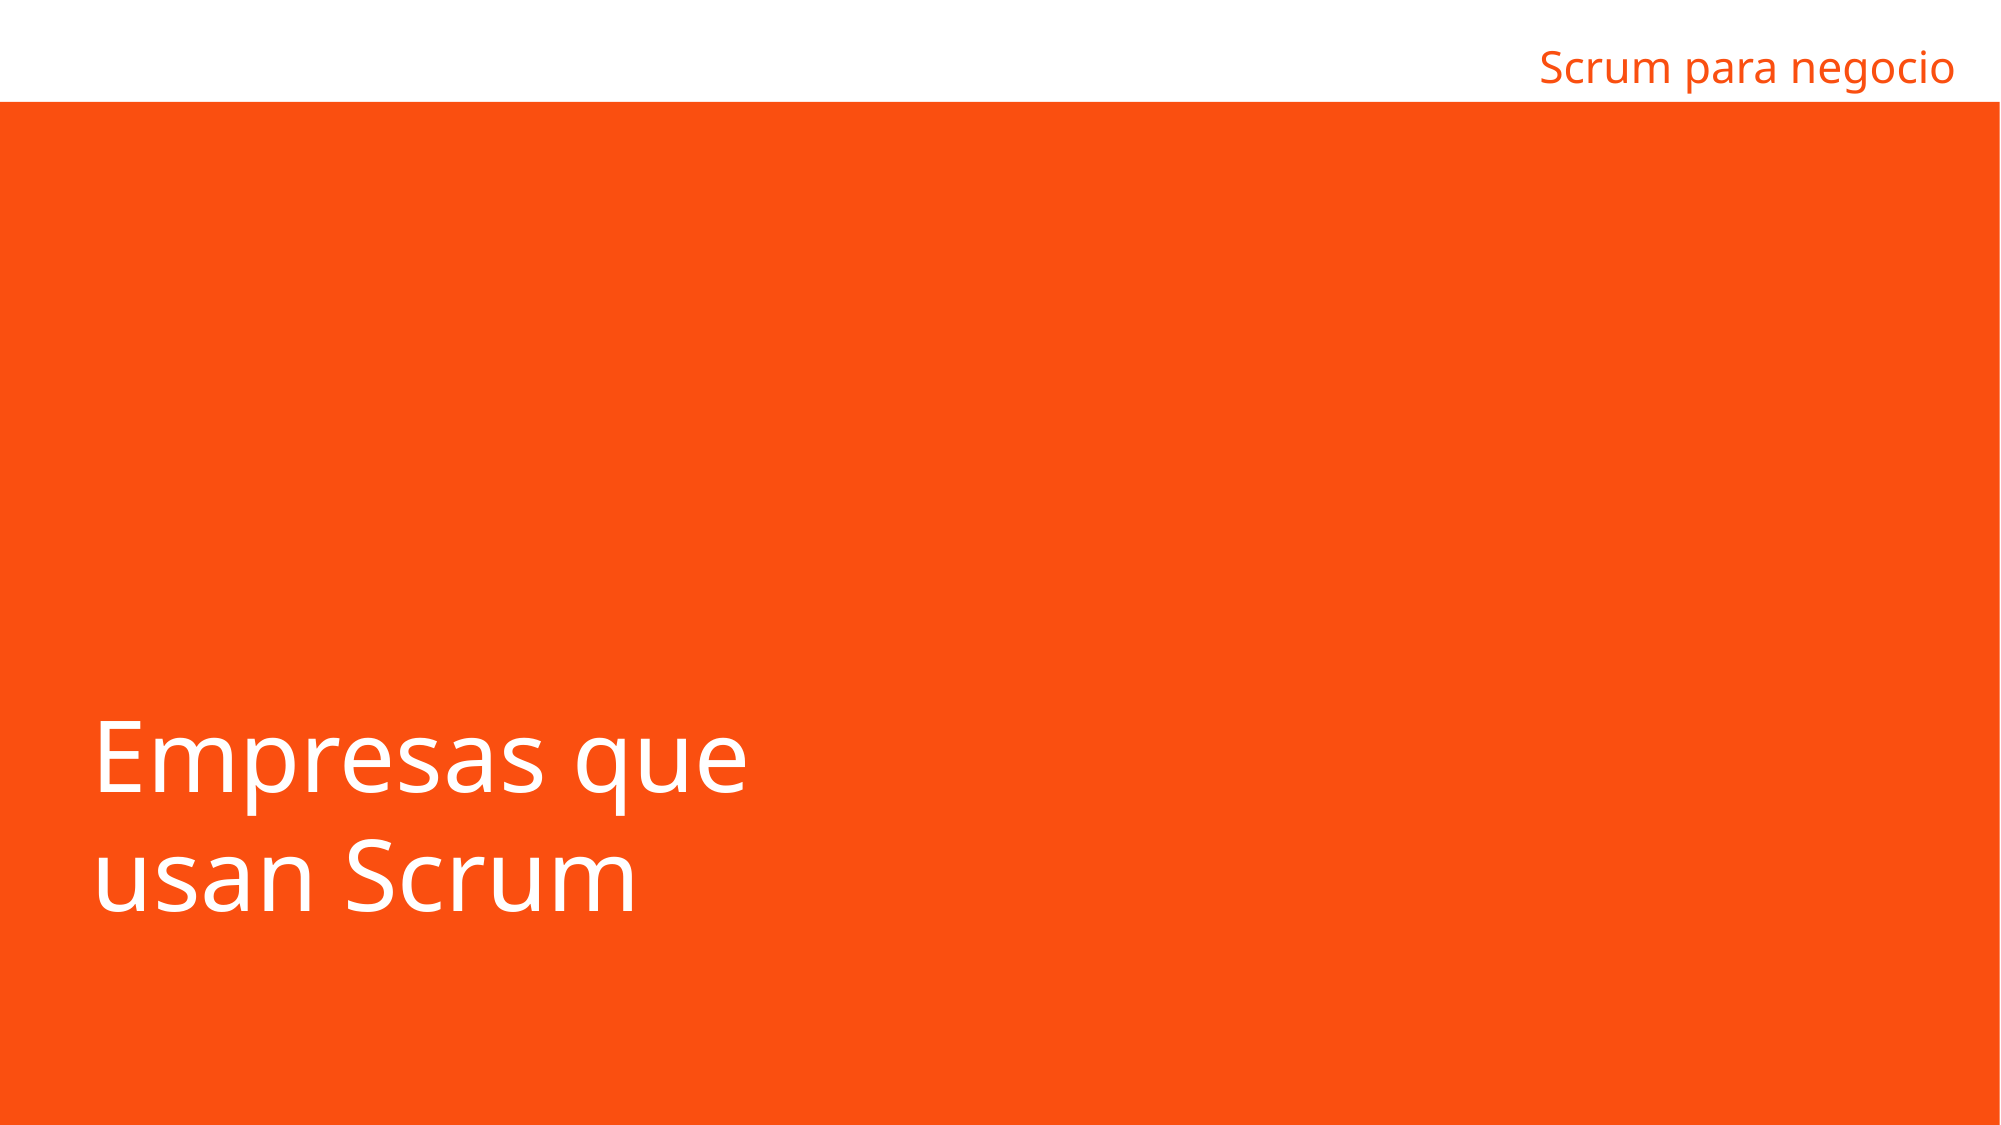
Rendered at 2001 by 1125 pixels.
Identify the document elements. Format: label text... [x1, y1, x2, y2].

text_box Empresas que usan Scrum [72, 645, 907, 1099]
